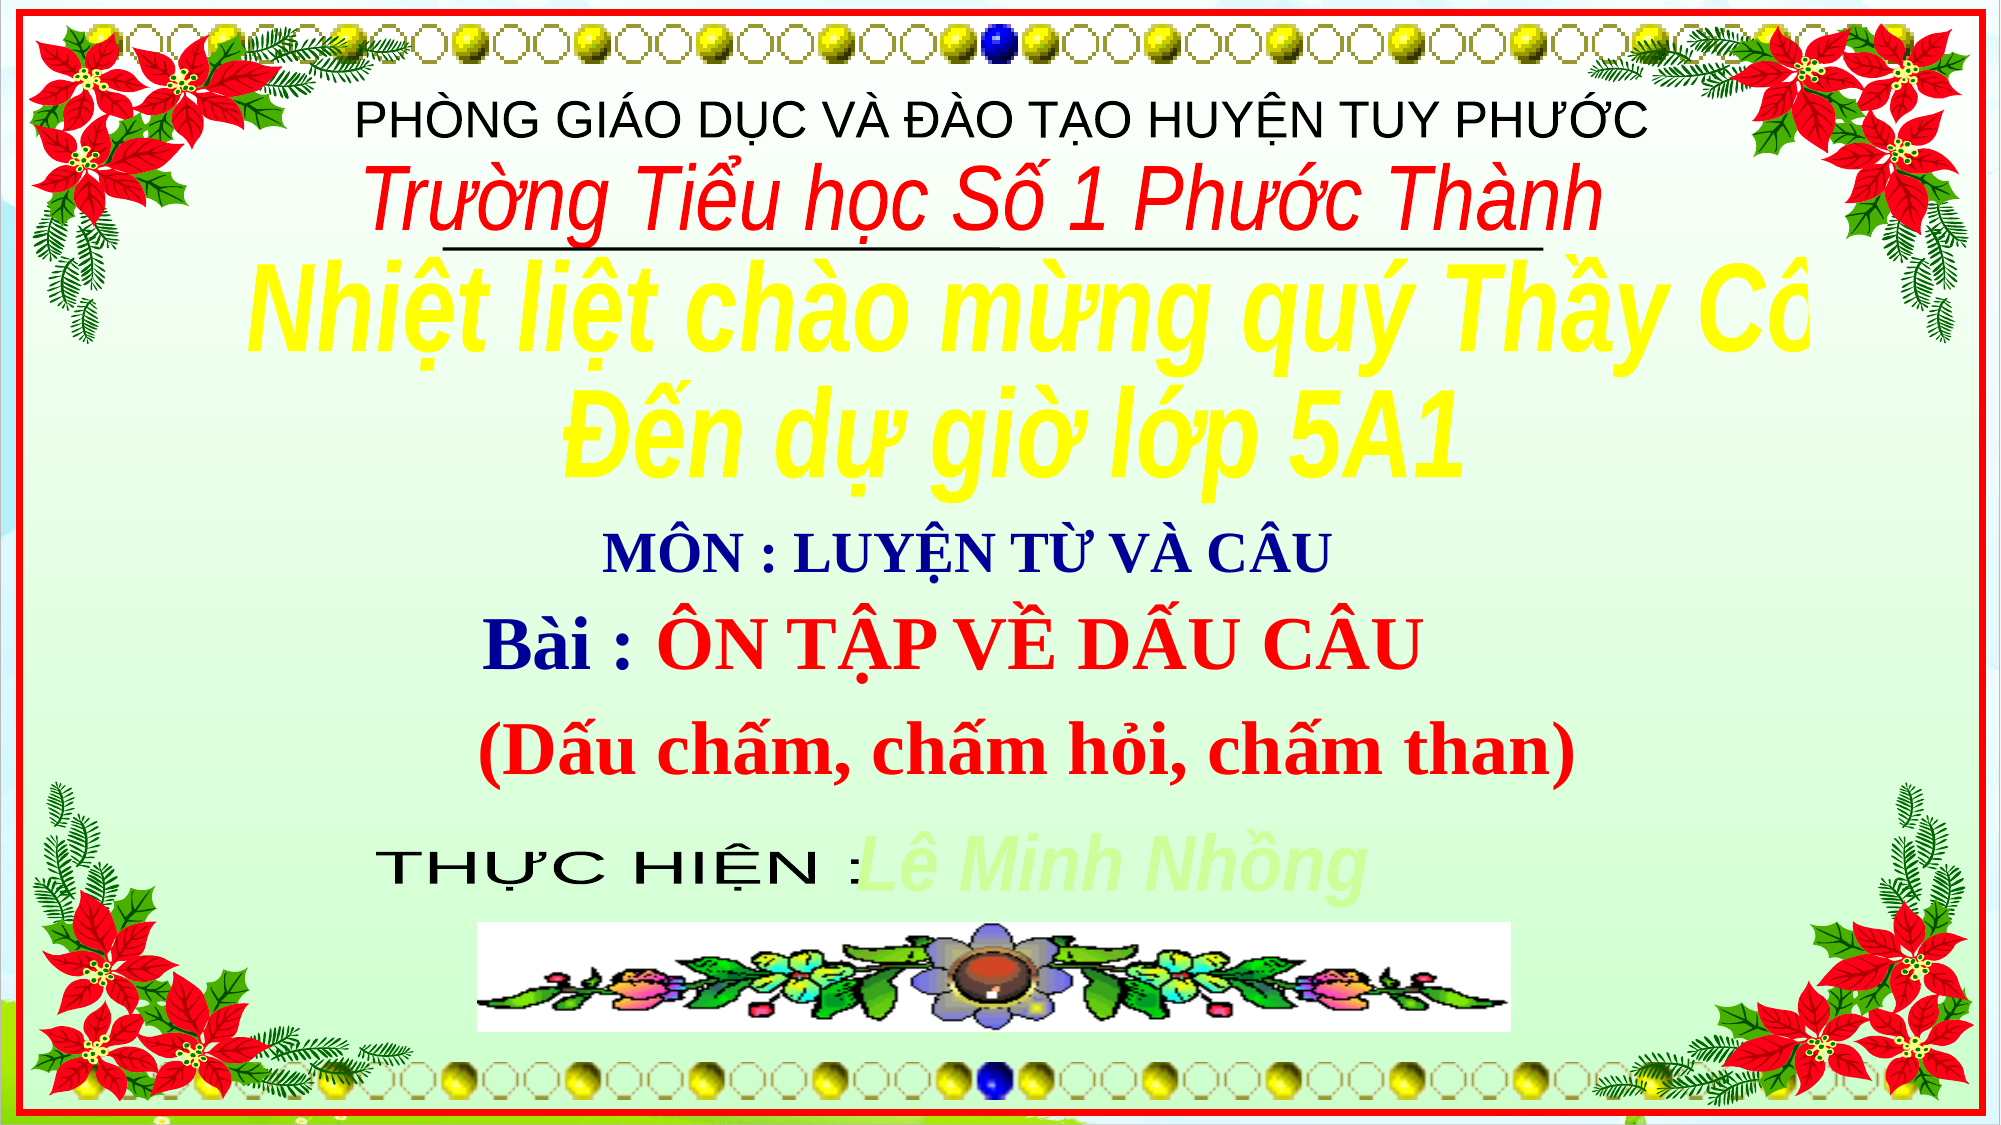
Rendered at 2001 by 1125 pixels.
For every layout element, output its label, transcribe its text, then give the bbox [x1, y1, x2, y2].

text_box (Dấu chấm, chấm hỏi, chấm than) [271, 691, 1783, 798]
text_box MÔN : LUYỆN TỪ VÀ CÂU [409, 506, 1527, 586]
text_box [19, 12, 1983, 1113]
picture [0, 0, 2001, 1125]
text_box Bài : ÔN TẬP VỀ DẤU CÂU [33, 586, 1876, 693]
